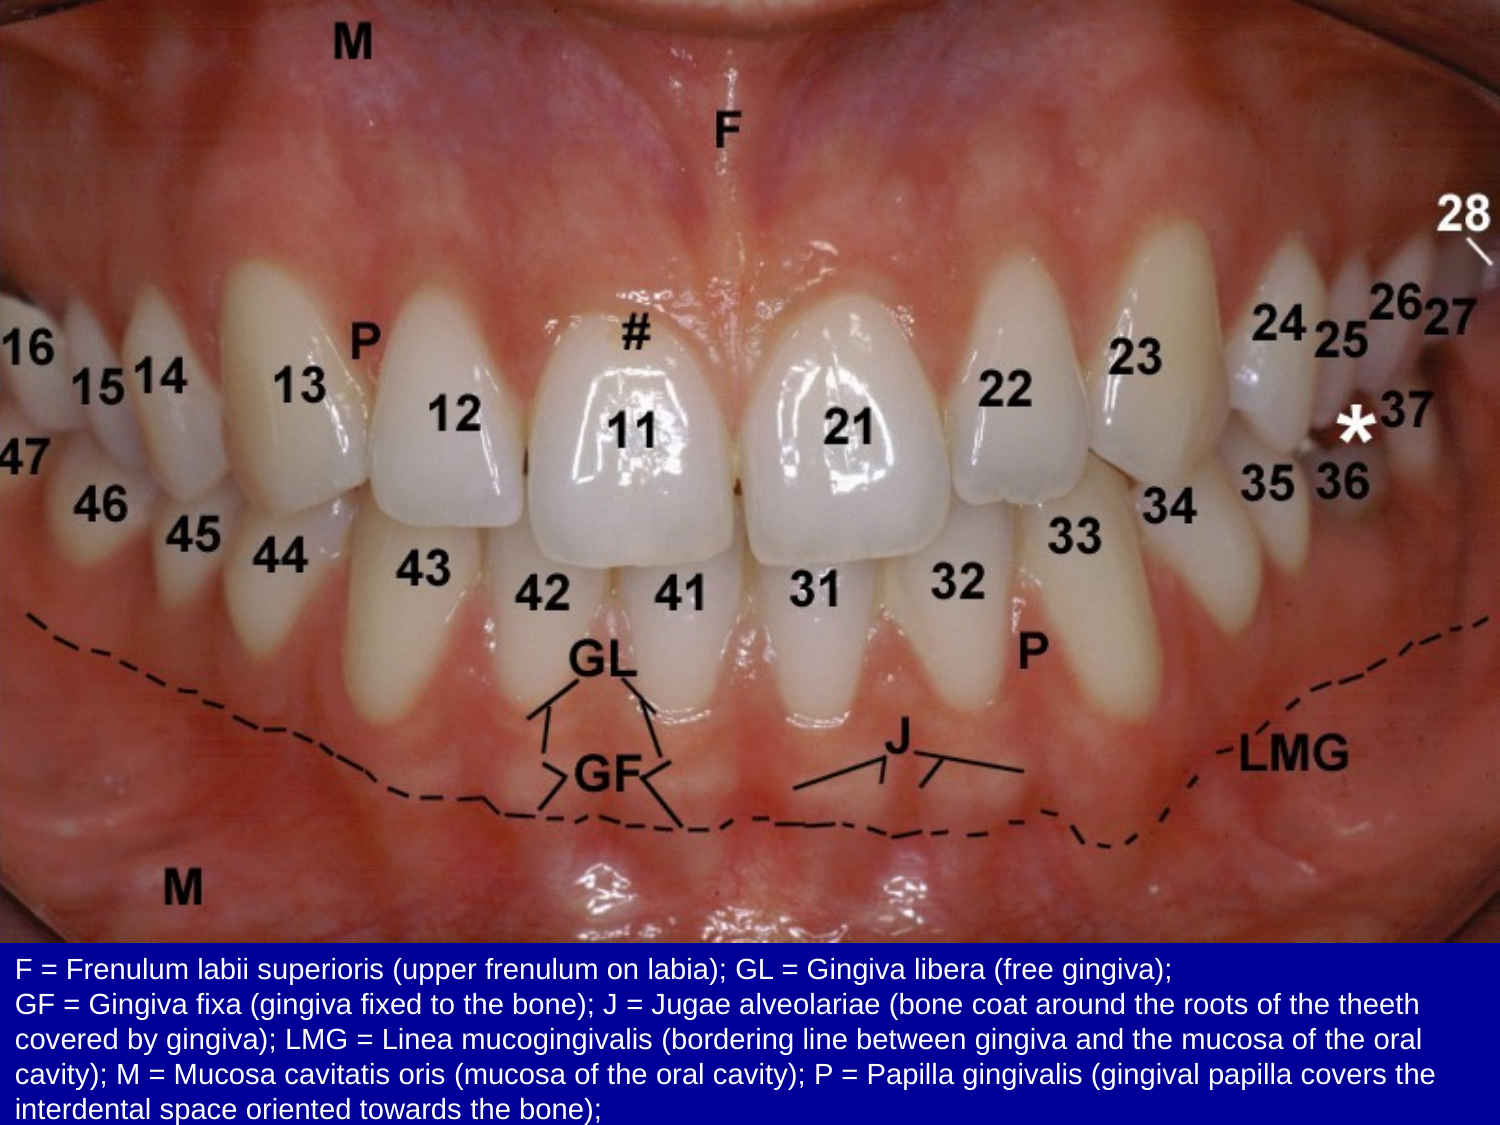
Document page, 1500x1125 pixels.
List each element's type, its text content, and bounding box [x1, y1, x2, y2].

text_box F = Frenulum labii superioris (upper frenulum on labia); GL = Gingiva libera (free gingiva); GF = Gingiva fixa (gingiva fixed to the bone); J = Jugae alveolariae (bone coat around the roots of the theeth covered by gingiva); LMG = Linea mucogingivalis (bordering line between gingiva and the mucosa of the oral cavity); M = Mucosa cavitatis oris (mucosa of the oral cavity); P = Papilla gingivalis (gingival papilla covers the interdental space oriented towards the bone); [0, 943, 1500, 1125]
picture [0, 0, 1500, 943]
